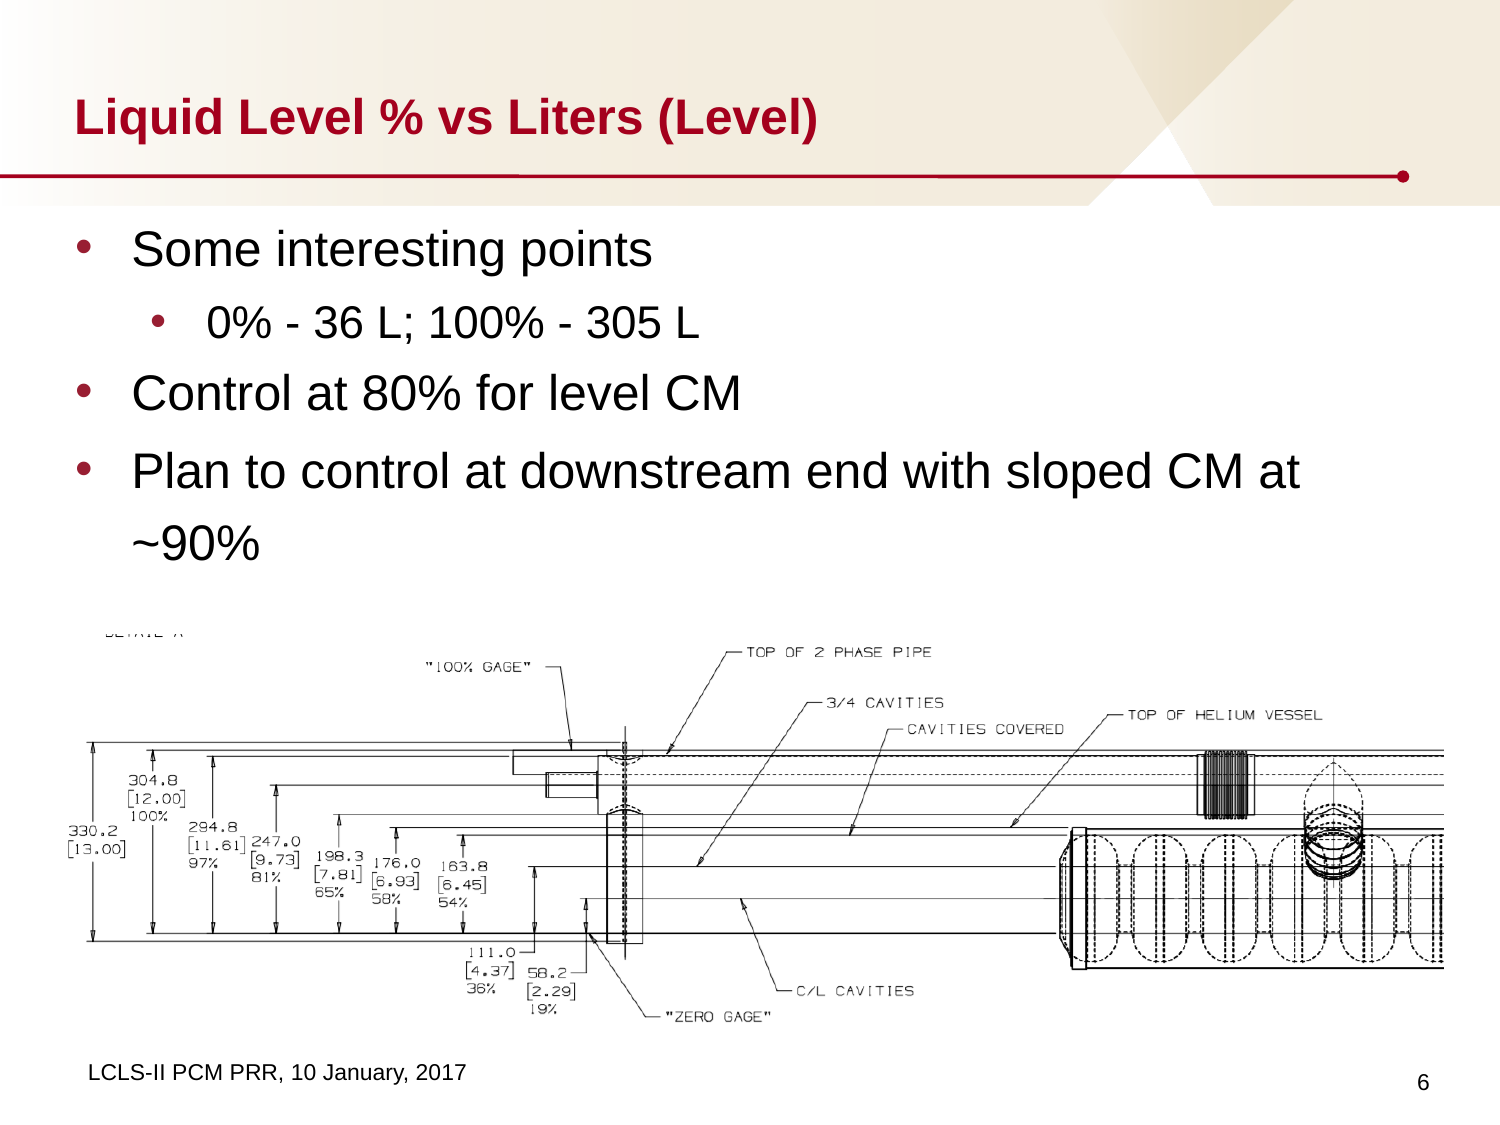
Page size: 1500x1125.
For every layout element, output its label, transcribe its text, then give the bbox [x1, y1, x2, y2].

footer LCLS-II PCM PRR, 10 January, 2017 [73, 1050, 750, 1102]
picture [0, 0, 1500, 206]
picture [45, 634, 1445, 1035]
title Liquid Level % vs Liters (Level) [74, 21, 1404, 145]
list Some interesting points 0% - 36 L; 100% - 305 L Control at 80% for level CM Plan to control at downstream end with sloped CM at ~90% [75, 203, 1406, 633]
slide_number 6 [1405, 1036, 1458, 1125]
